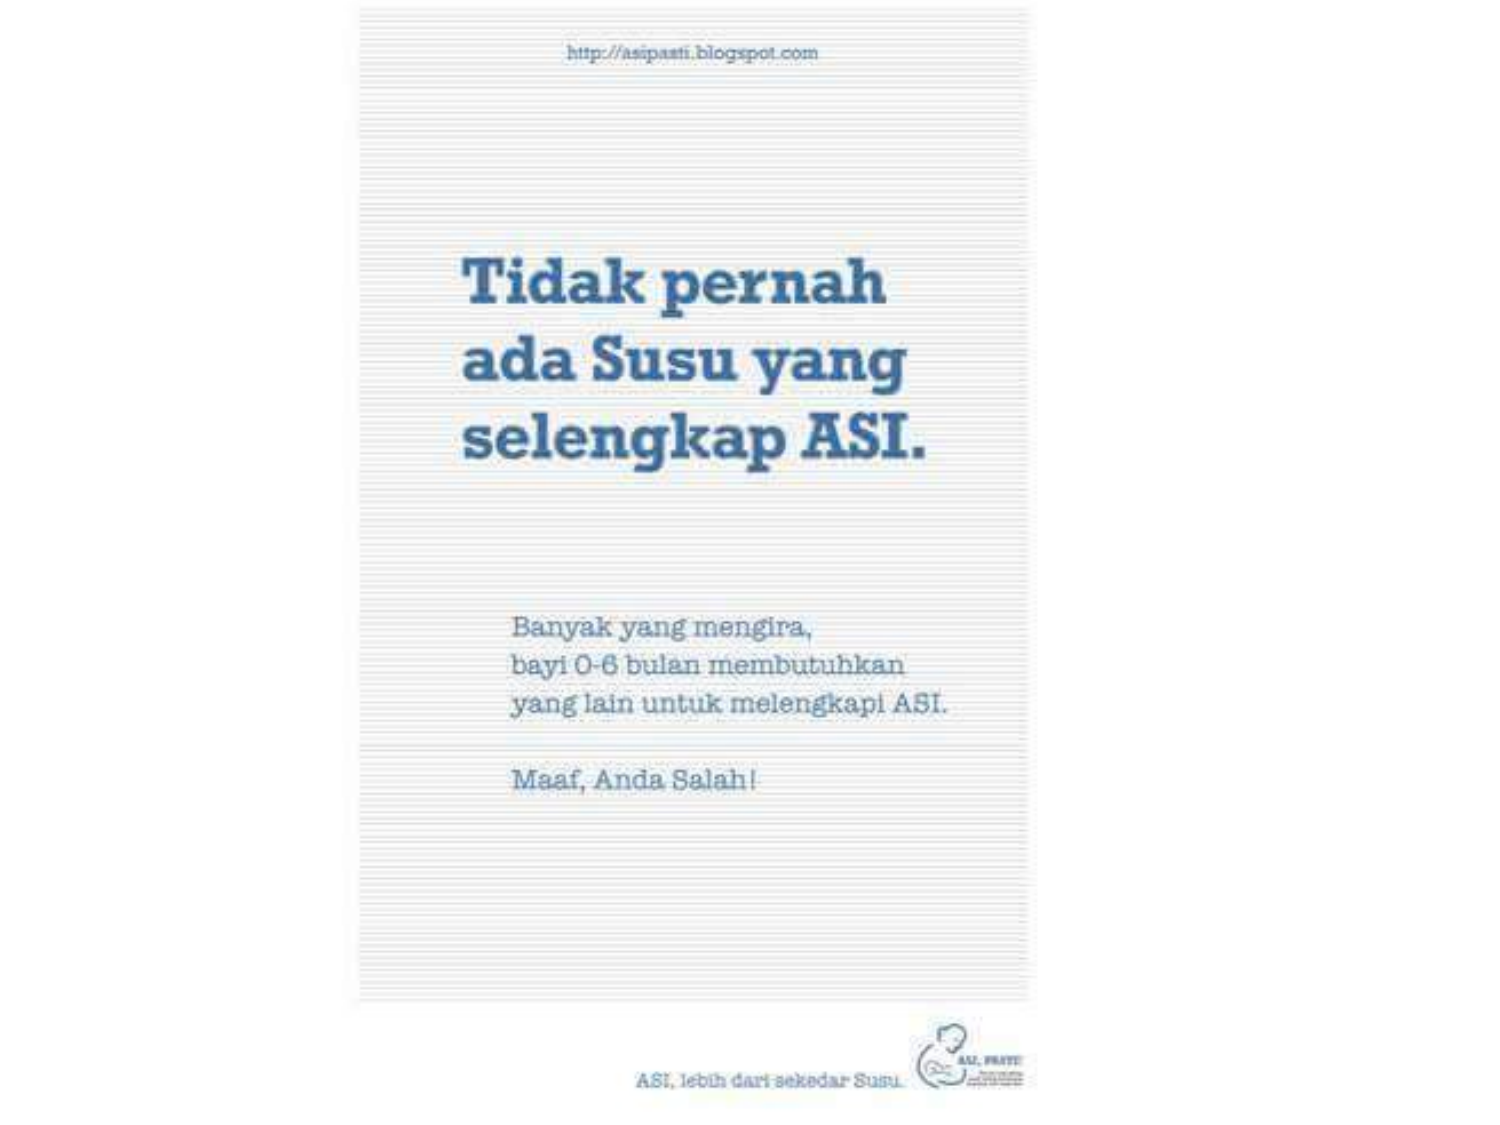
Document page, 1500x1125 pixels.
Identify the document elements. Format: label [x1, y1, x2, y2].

list [324, 0, 1063, 1118]
